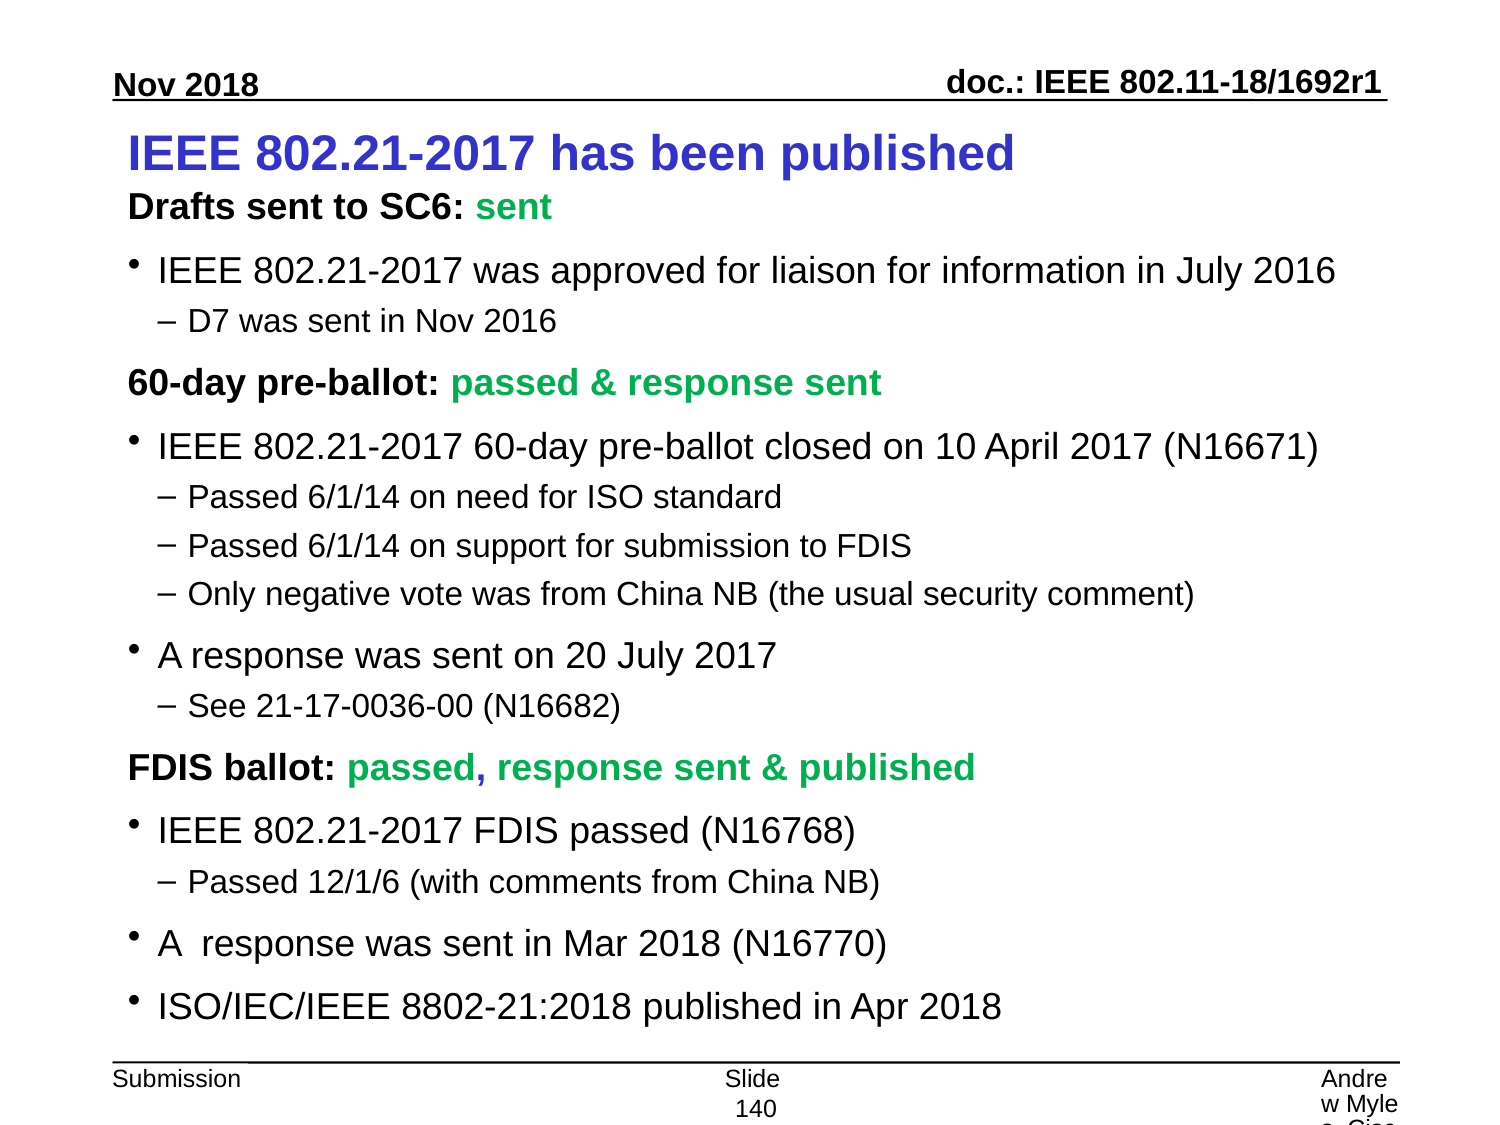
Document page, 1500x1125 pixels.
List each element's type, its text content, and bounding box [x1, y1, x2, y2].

footer Andrew Myles, Cisco [1320, 1061, 1402, 1093]
title IEEE 802.21-2017 has been published [112, 112, 1388, 174]
list Drafts sent to SC6: sent IEEE 802.21-2017 was approved for liaison for information in July 2016 D7 was sent in Nov 2016 60-day pre-ballot: passed & response sent IEEE 802.21-2017 60-day pre-ballot closed on 10 April 2017 (N16671) Passed 6/1/14 on need for ISO standard Passed 6/1/14 on support for submission to FDIS Only negative vote was from China NB (the usual security comment) A response was sent on 20 July 2017 See 21-17-0036-00 (N16682) FDIS ballot: passed, response sent & published IEEE 802.21-2017 FDIS passed (N16768) Passed 12/1/6 (with comments from China NB) A response was sent in Mar 2018 (N16770) ISO/IEC/IEEE 8802-21:2018 published in Apr 2018 [112, 174, 1388, 850]
slide_number Slide 140 [709, 1061, 803, 1093]
